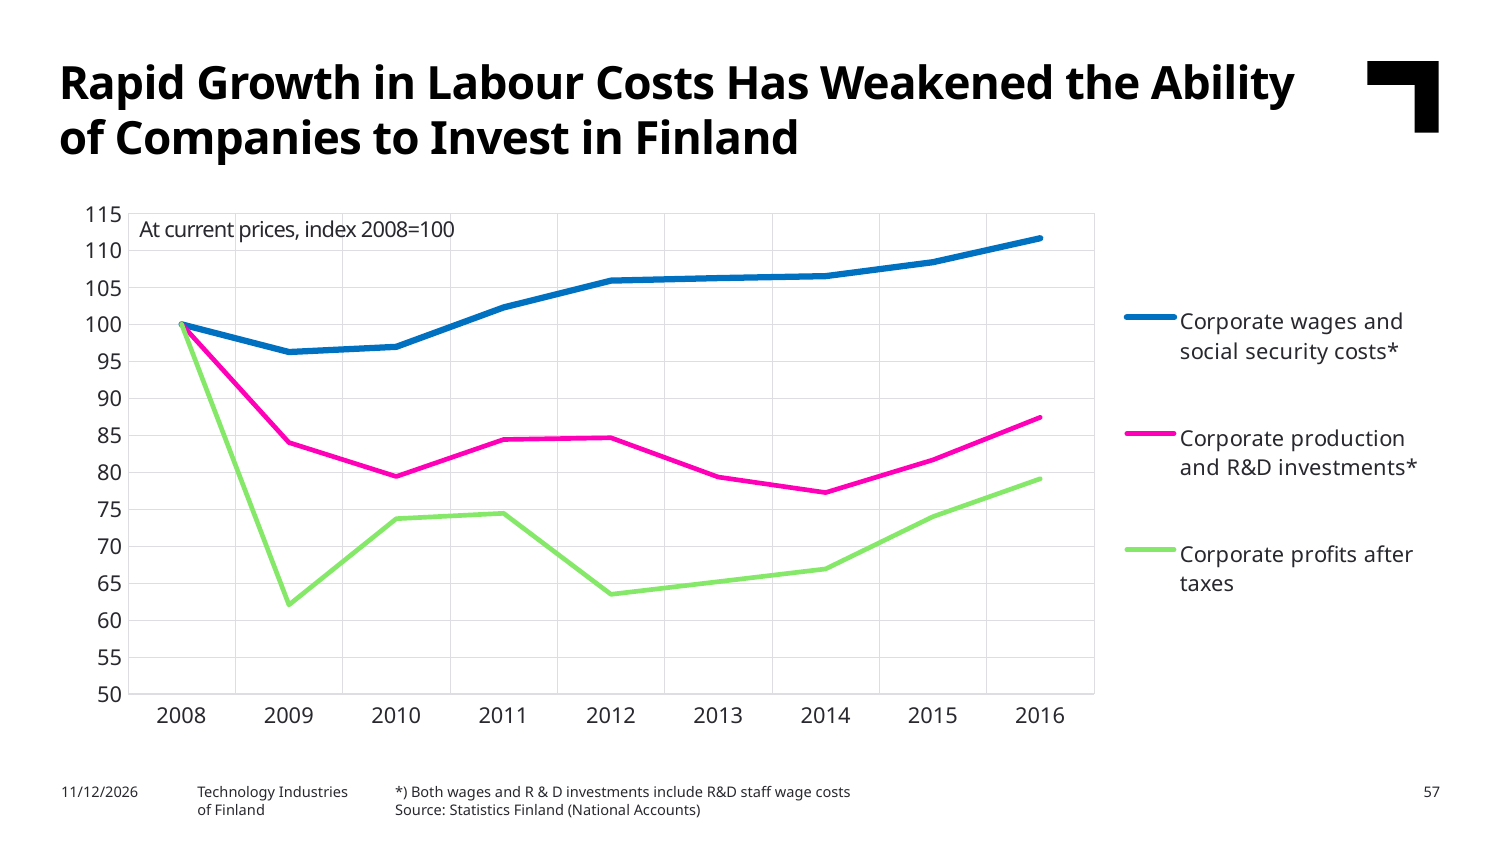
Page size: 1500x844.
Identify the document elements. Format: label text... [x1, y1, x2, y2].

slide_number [46, 775, 197, 803]
chart [62, 198, 1440, 763]
list Rapid Growth in Labour Costs Has Weakened the Ability of Companies to Invest in Finland [41, 46, 1353, 153]
footer Technology Industries of Finland [197, 775, 453, 803]
list *) Both wages and R & D investments include R&D staff wage costs Source: Statistics Finland (National Accounts) [380, 775, 1130, 844]
slide_number 57 [1313, 775, 1456, 803]
